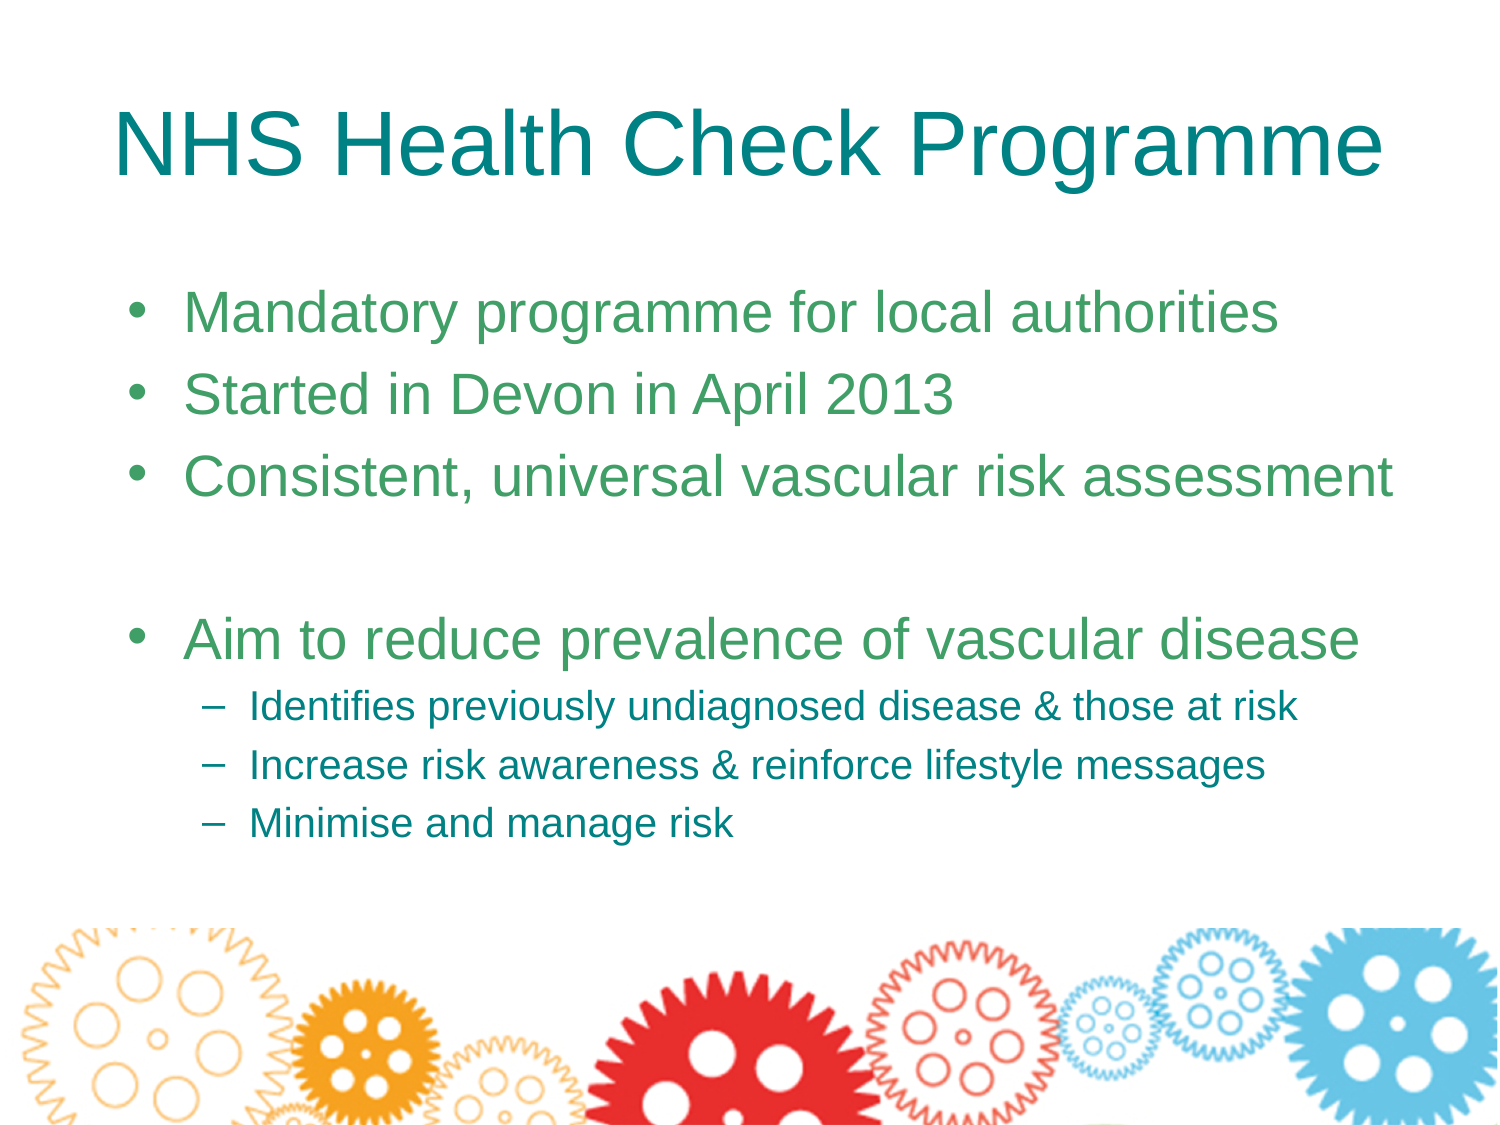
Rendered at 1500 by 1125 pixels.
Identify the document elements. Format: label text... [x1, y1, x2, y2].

list Mandatory programme for local authorities Started in Devon in April 2013 Consistent, universal vascular risk assessment Aim to reduce prevalence of vascular disease Identifies previously undiagnosed disease & those at risk Increase risk awareness & reinforce lifestyle messages Minimise and manage risk [112, 267, 1450, 928]
title NHS Health Check Programme [75, 45, 1425, 233]
picture [4, 280, 1497, 1125]
